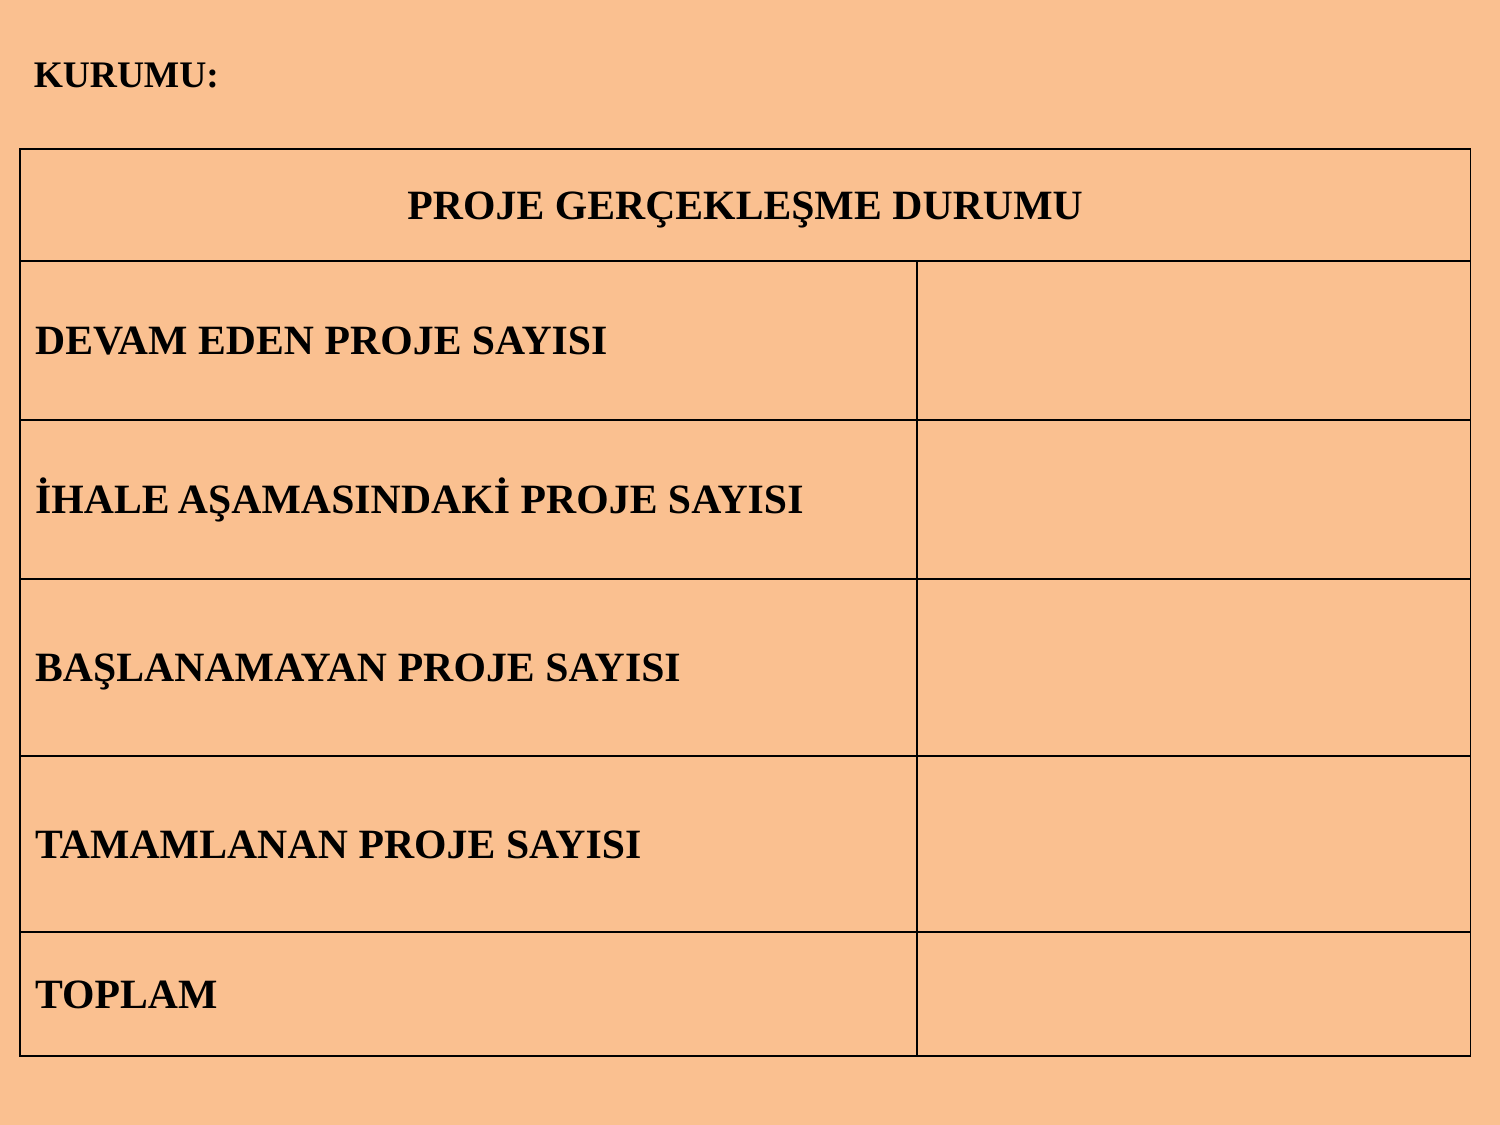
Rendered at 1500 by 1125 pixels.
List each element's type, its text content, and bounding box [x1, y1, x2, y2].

text_box KURUMU: [18, 42, 234, 103]
table_cell [918, 580, 1470, 755]
table_cell TAMAMLANAN PROJE SAYISI [21, 757, 916, 931]
table_header PROJE GERÇEKLEŞME DURUMU [21, 150, 1470, 260]
table_cell [918, 262, 1470, 419]
table_cell BAŞLANAMAYAN PROJE SAYISI [21, 580, 916, 755]
table_cell DEVAM EDEN PROJE SAYISI [21, 262, 916, 419]
table_cell [918, 757, 1470, 931]
table_cell [918, 421, 1470, 578]
table_cell [918, 933, 1470, 1055]
table_cell TOPLAM [21, 933, 916, 1055]
table_cell İHALE AŞAMASINDAKİ PROJE SAYISI [21, 421, 916, 578]
